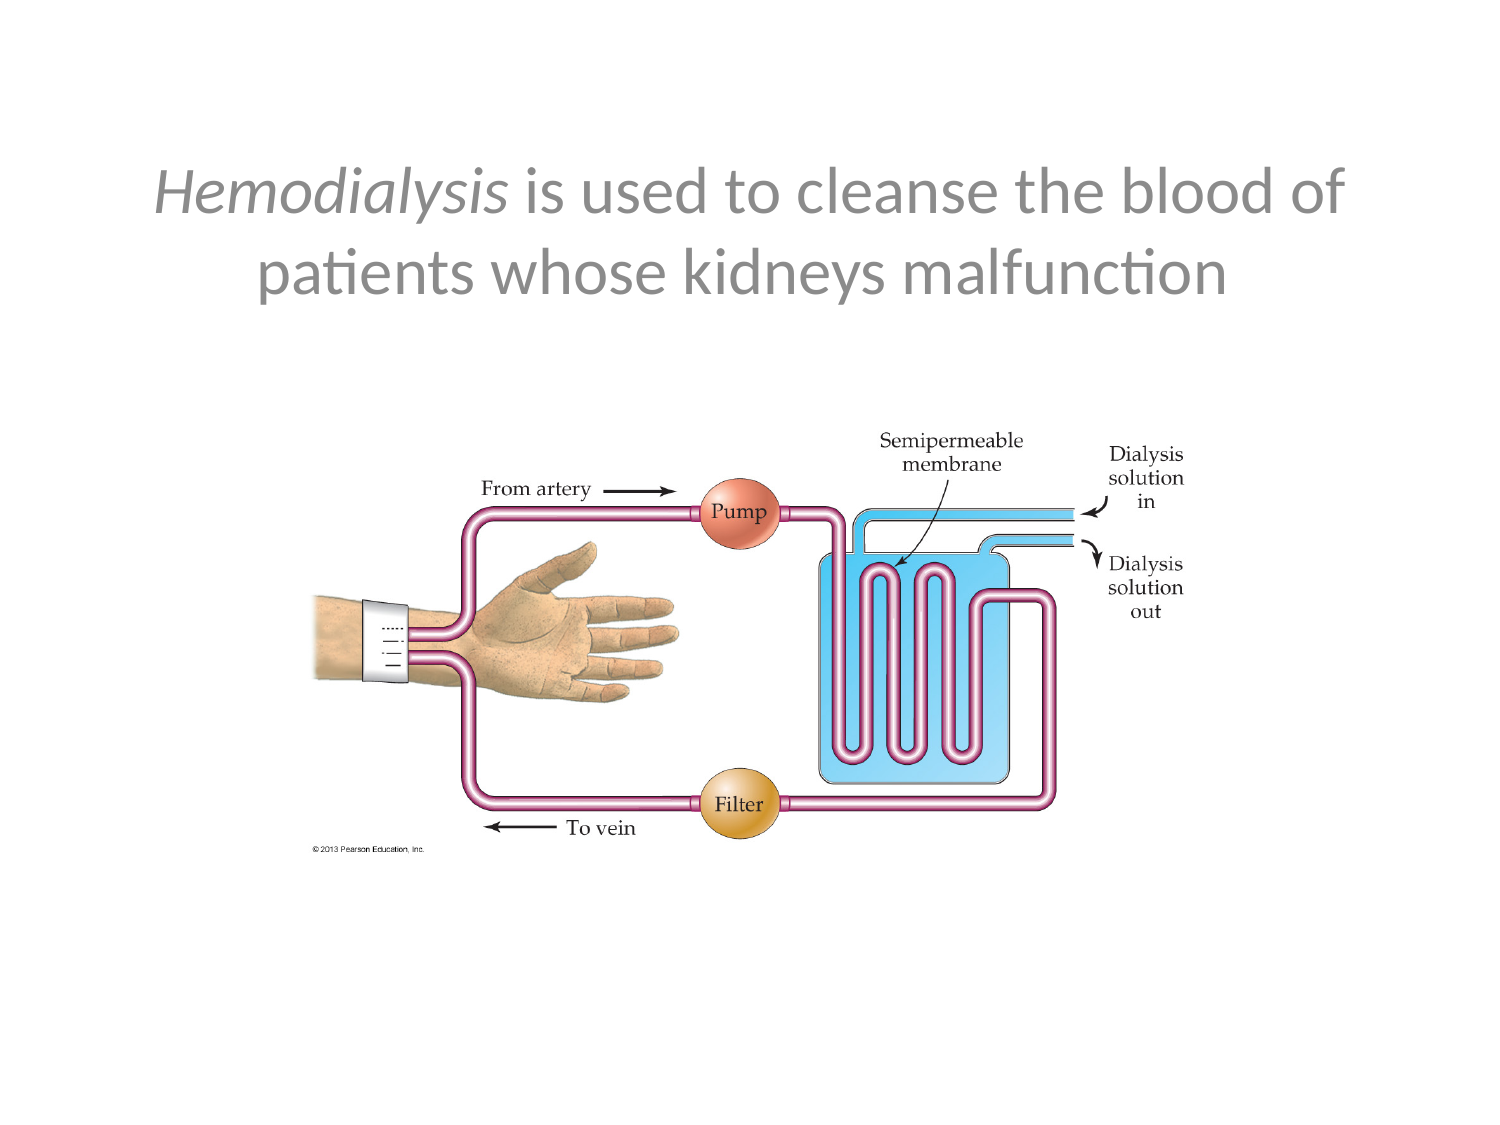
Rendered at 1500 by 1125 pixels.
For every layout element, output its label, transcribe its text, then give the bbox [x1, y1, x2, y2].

picture [303, 425, 1191, 860]
text_box Hemodialysis is used to cleanse the blood of patients whose kidneys malfunction [74, 139, 1425, 342]
